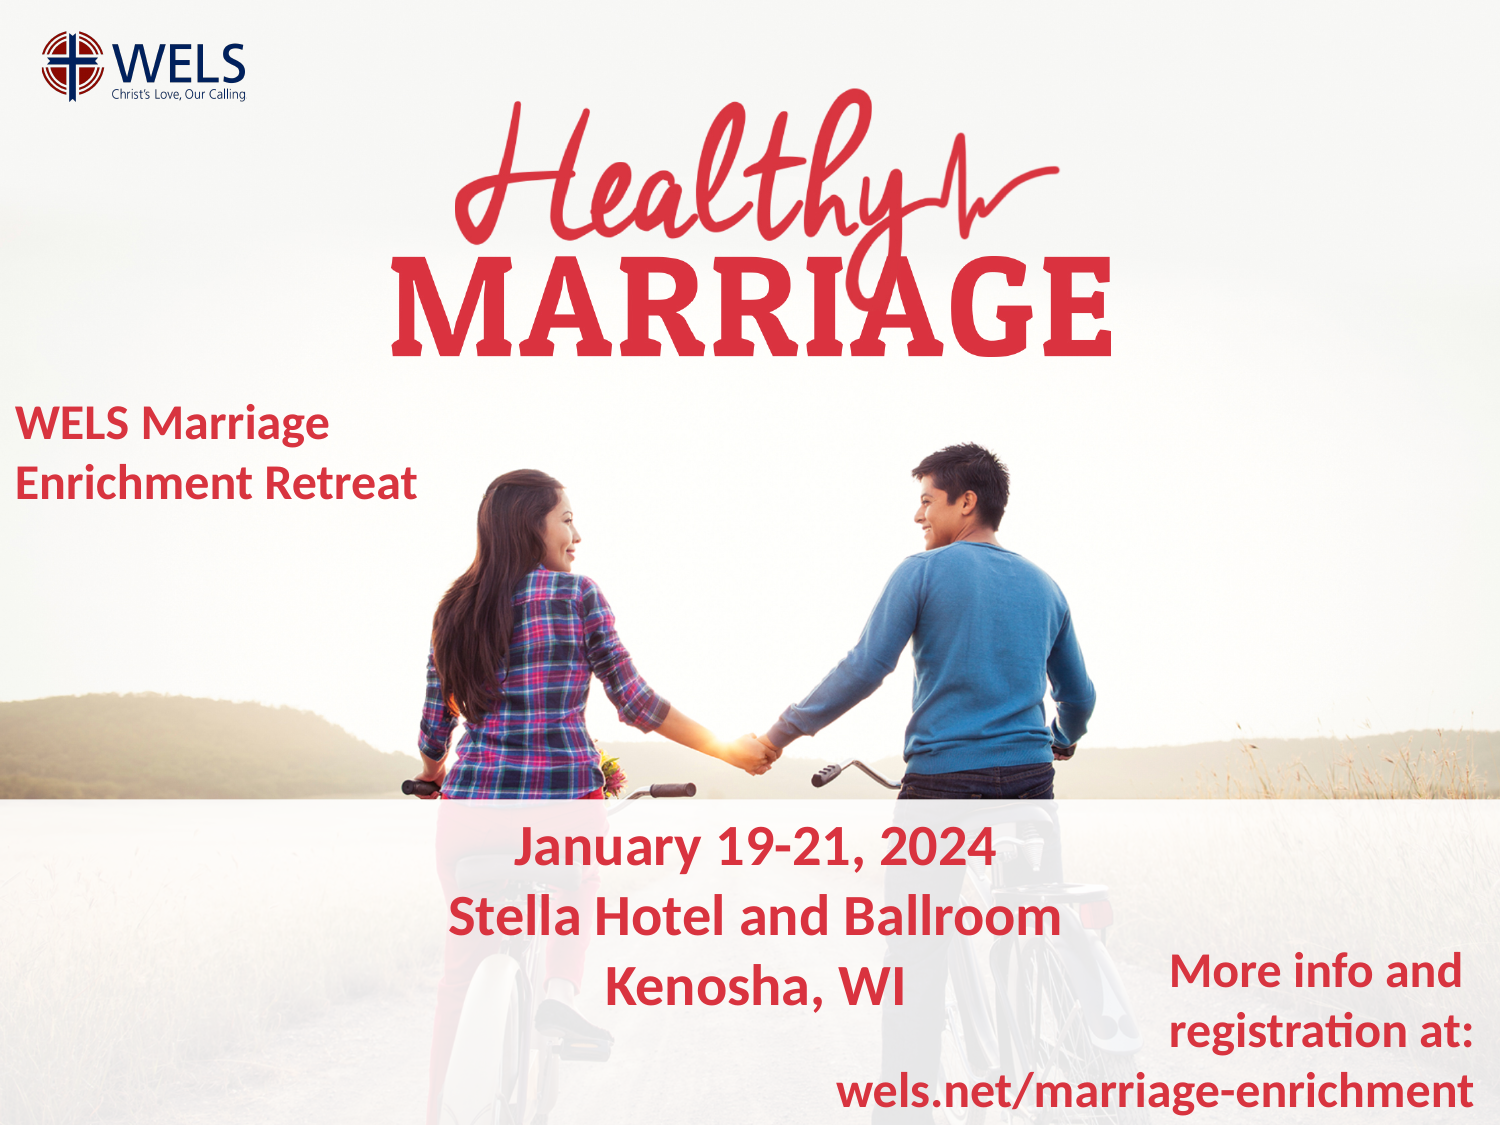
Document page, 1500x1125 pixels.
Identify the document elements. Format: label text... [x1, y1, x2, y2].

picture [0, 0, 1500, 799]
text_box WELS Marriage Enrichment Retreat [0, 382, 598, 517]
text_box January 19-21, 2024 Stella Hotel and Ballroom Kenosha, WI [0, 799, 1500, 1125]
text_box More info and registration at: wels.net/marriage-enrichment [774, 919, 1500, 1125]
